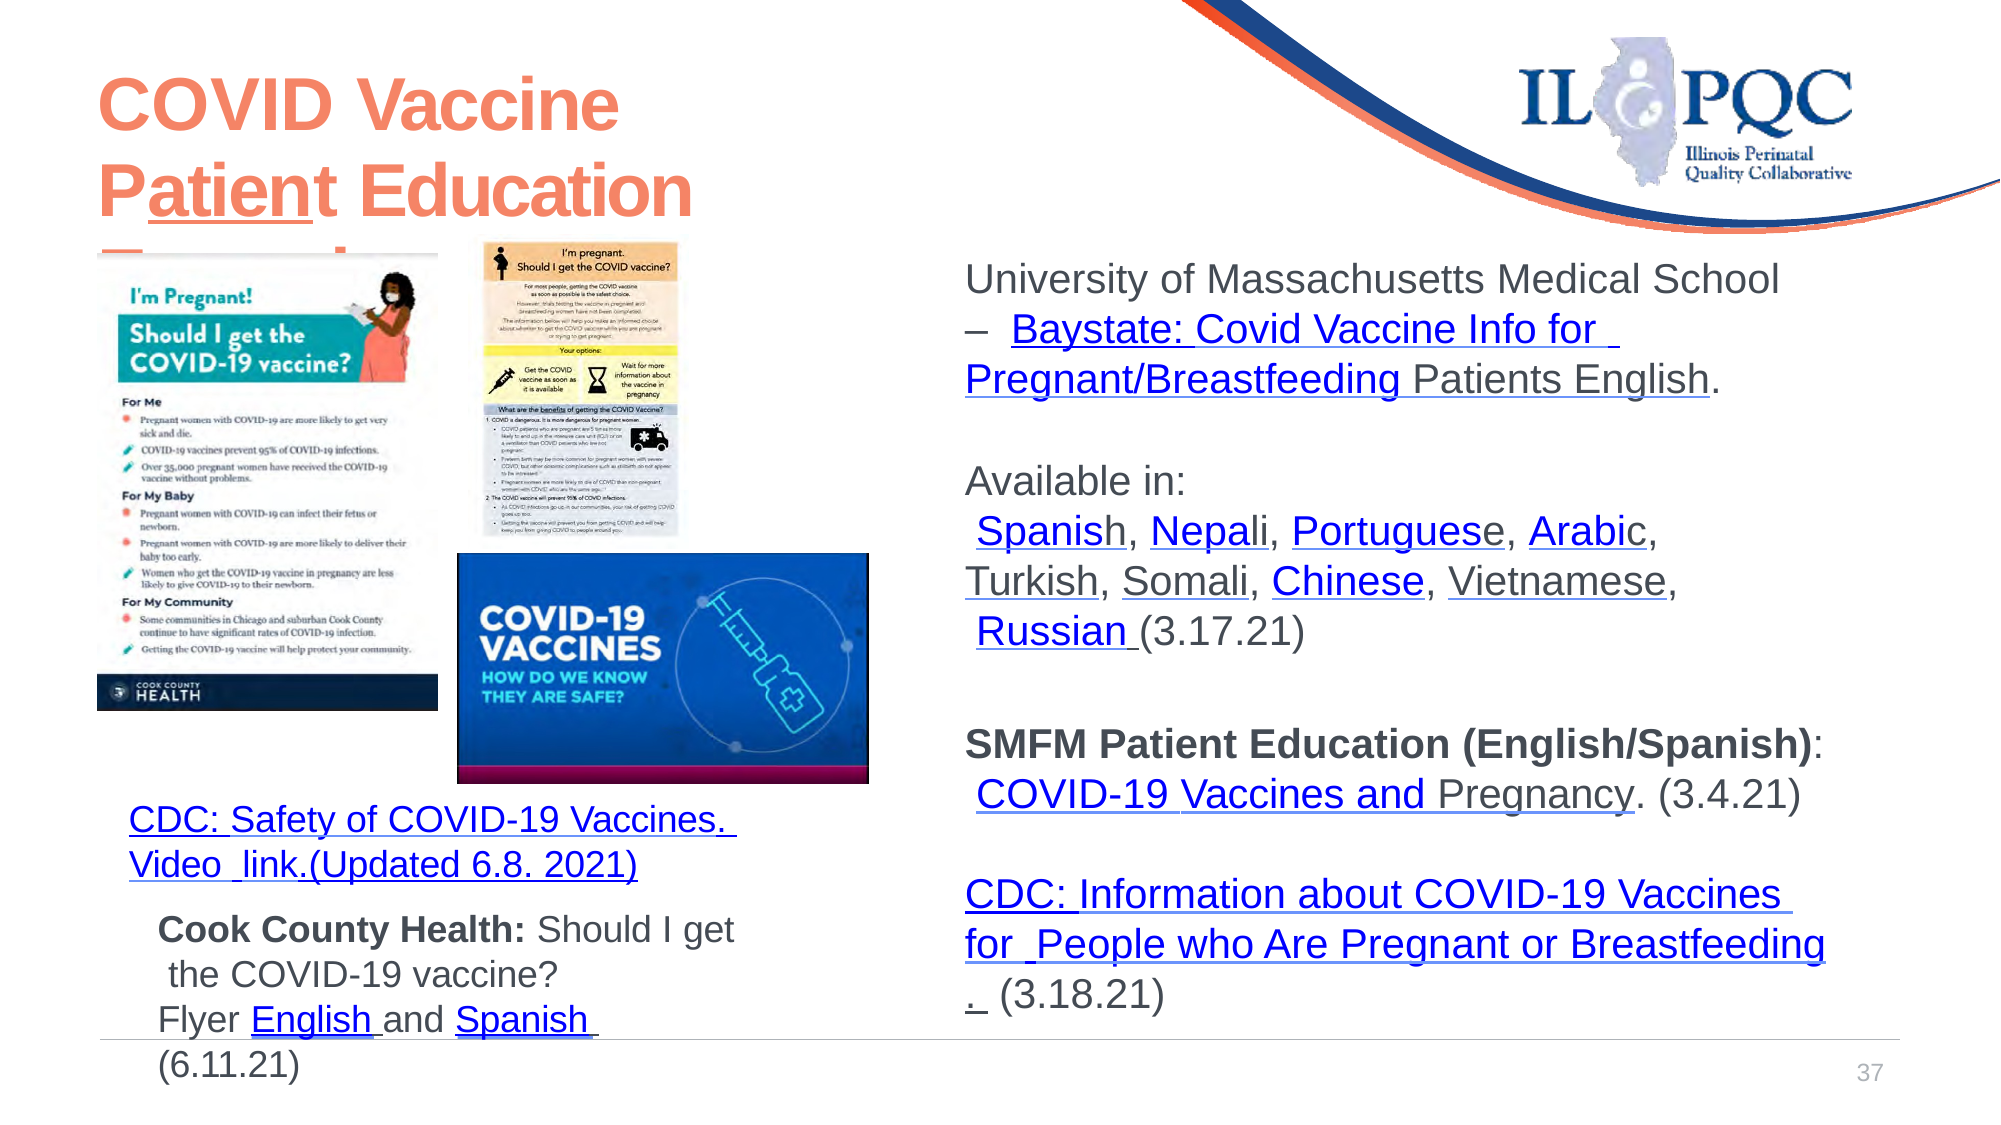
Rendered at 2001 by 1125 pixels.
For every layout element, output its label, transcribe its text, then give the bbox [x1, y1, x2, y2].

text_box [456, 234, 870, 784]
text_box CDC: Safety of COVID-19 Vaccines. Video link. (Updated 6.8. 2021) Cook County Health: Should I get the COVID-19 vaccine? Flyer English and Spanish (6.11.21) [126, 792, 840, 1034]
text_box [99, 1035, 1901, 1040]
text_box SMFM Patient Education (English/Spanish): COVID-19 Vaccines and Pregnancy. (3.4.21) [962, 715, 1829, 818]
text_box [1179, 0, 2000, 235]
text_box CDC: Information about COVID-19 Vaccines for People who Are Pregnant or Breastfeeding. (3.18.21) [962, 865, 1846, 1018]
slide_number 37 [1850, 1057, 1894, 1125]
text_box CDC: Safety of COVID-19 Vaccines. Video link. (Updated 6.8. 2021) Cook County Health: Should I get the COVID-19 vaccine? Flyer English and Spanish (6.11.21) [126, 1051, 840, 1085]
text_box University of Massachusetts Medical School – Baystate: Covid Vaccine Info for Pregnant/Breastfeeding Patients English. Available in: Spanish, Nepali, Portuguese, Arabic, Turkish, Somali, Chinese, Vietnamese, Russian (3.17.21) [962, 249, 1815, 654]
picture [97, 253, 439, 711]
title COVID Vaccine Patient Education Examples [95, 57, 1038, 317]
